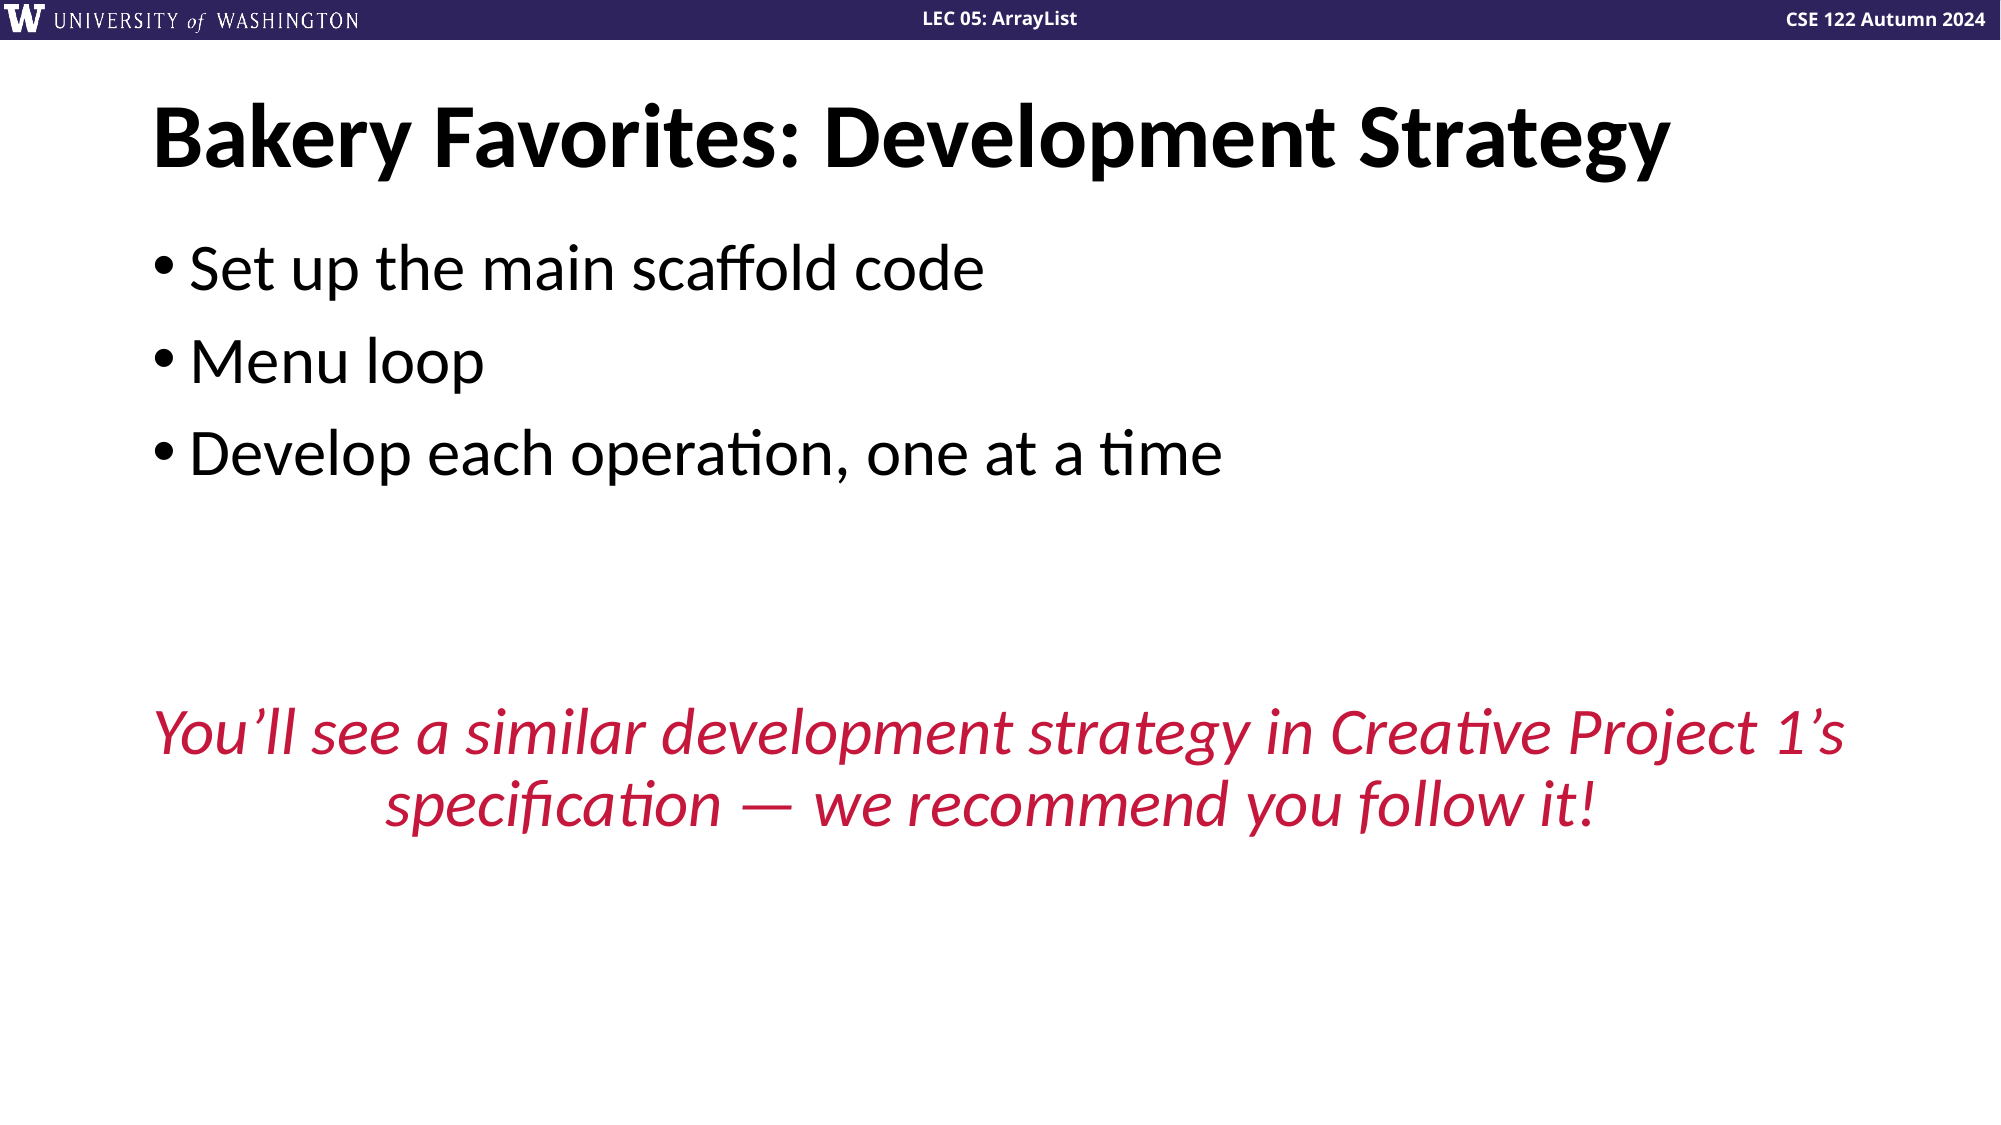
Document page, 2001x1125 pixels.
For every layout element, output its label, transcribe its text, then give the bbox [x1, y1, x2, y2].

list Set up the main scaffold code Menu loop Develop each operation, one at a time You’ll see a similar development strategy in Creative Project 1’s specification — we recommend you follow it! [137, 224, 1863, 1014]
title Bakery Favorites: Development Strategy [137, 74, 1863, 200]
picture [4, 4, 358, 33]
